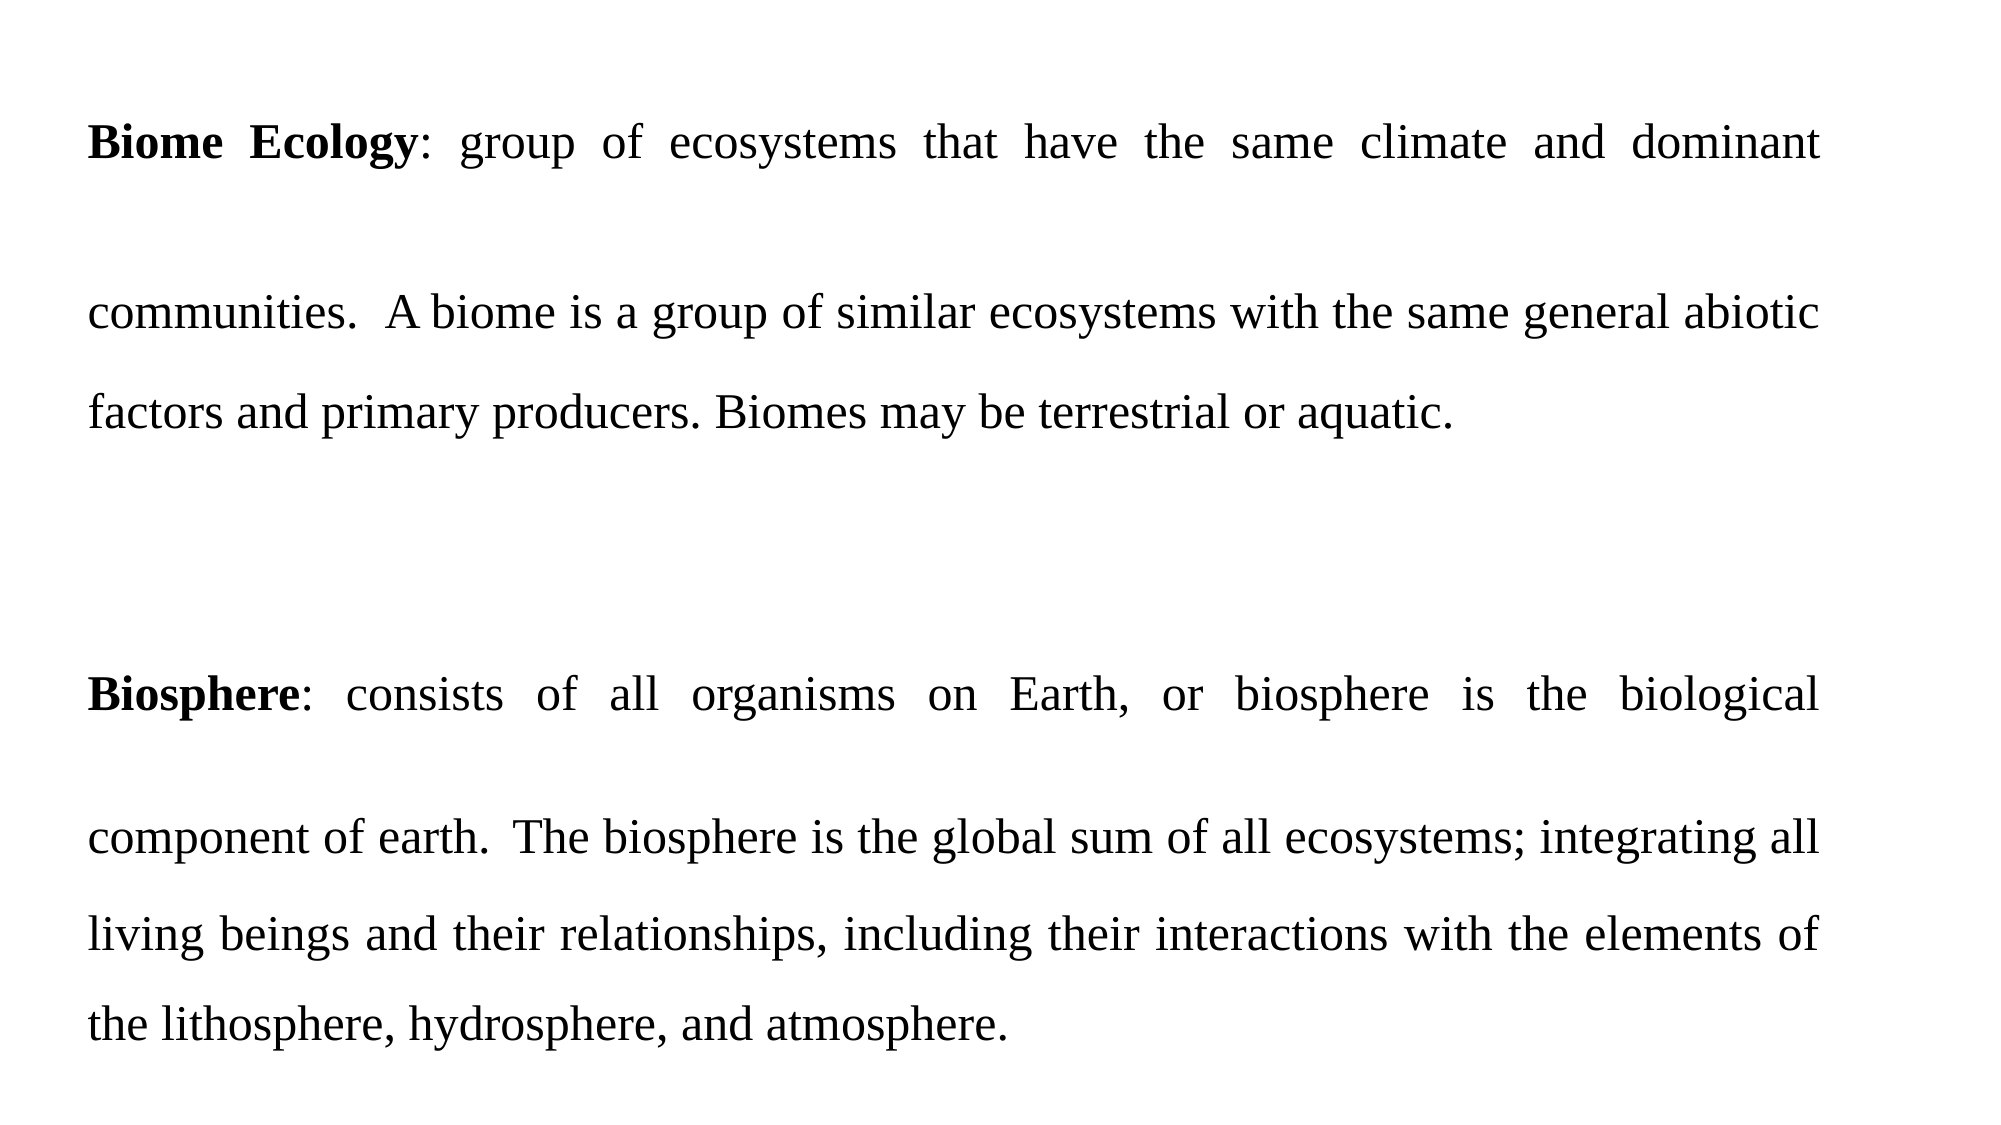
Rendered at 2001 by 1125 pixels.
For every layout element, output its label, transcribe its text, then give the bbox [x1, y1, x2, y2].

text_box Biome Ecology: group of ecosystems that have the same climate and dominant communities. A biome is a group of similar ecosystems with the same general abiotic factors and primary producers. Biomes may be terrestrial or aquatic. Biosphere: consists of all organisms on Earth, or biosphere is the biological component of earth. The biosphere is the global sum of all ecosystems; integrating all living beings and their relationships, including their interactions with the elements of the lithosphere, hydrosphere, and atmosphere. [72, 71, 1837, 1058]
